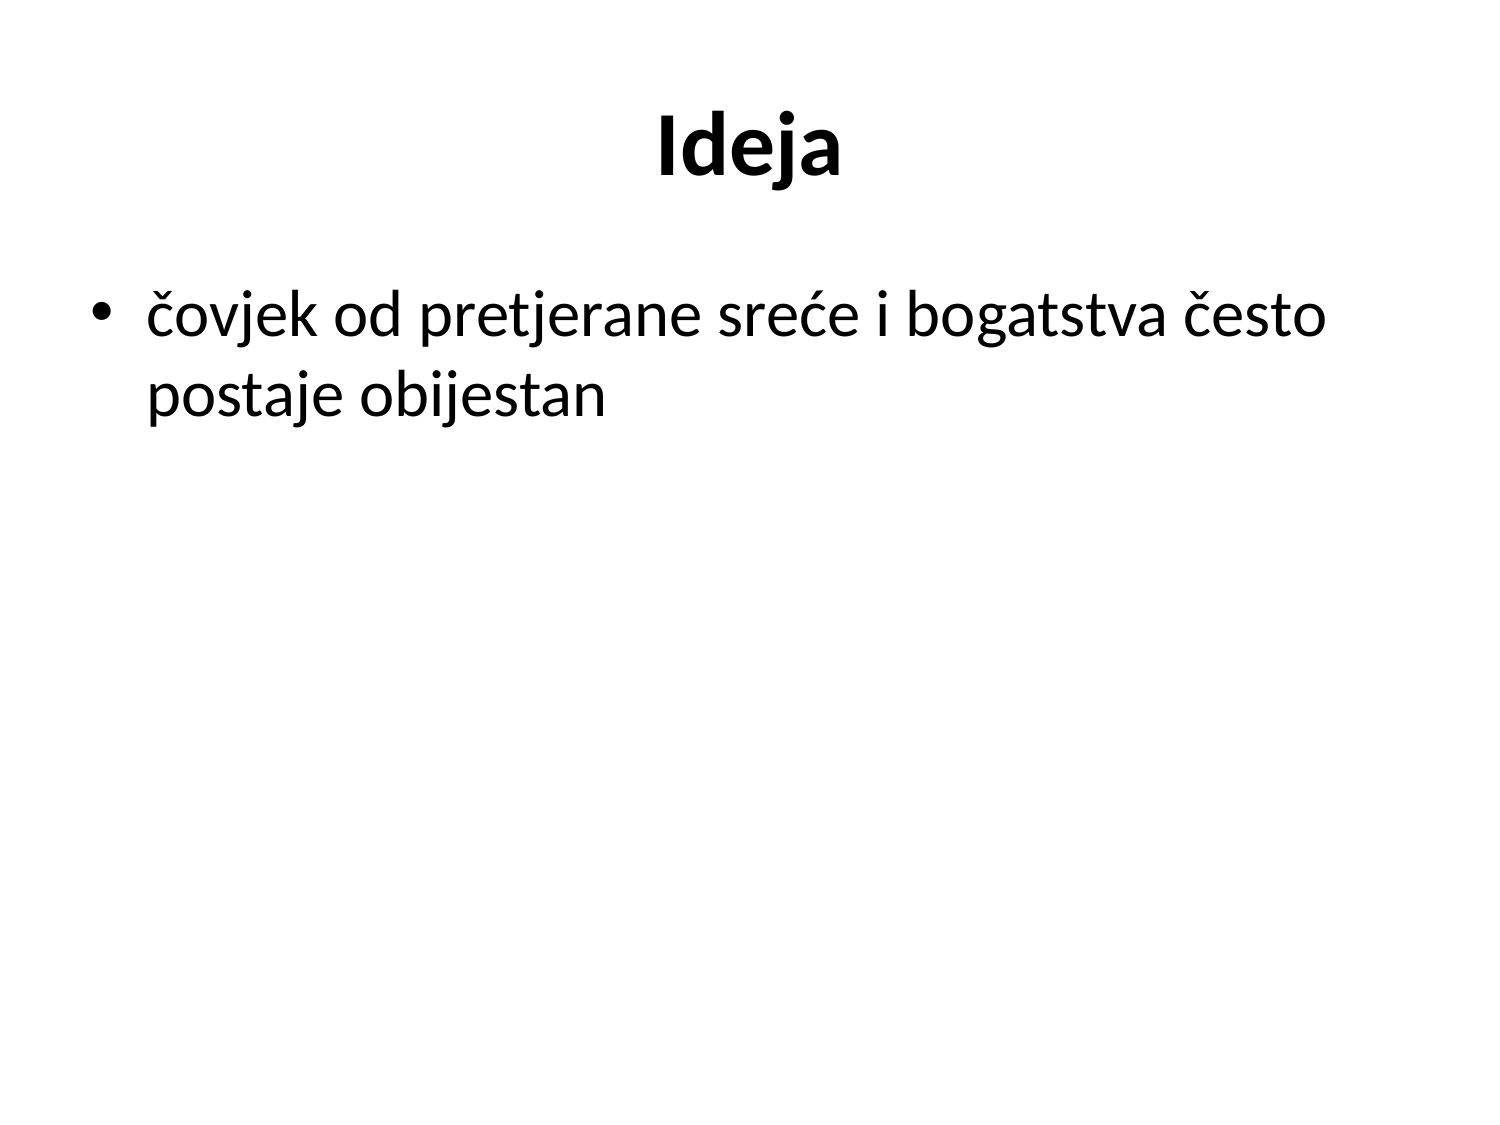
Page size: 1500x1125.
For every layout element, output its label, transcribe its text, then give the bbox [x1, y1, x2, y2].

title Ideja [75, 45, 1425, 233]
list čovjek od pretjerane sreće i bogatstva često postaje obijestan [75, 262, 1425, 1005]
